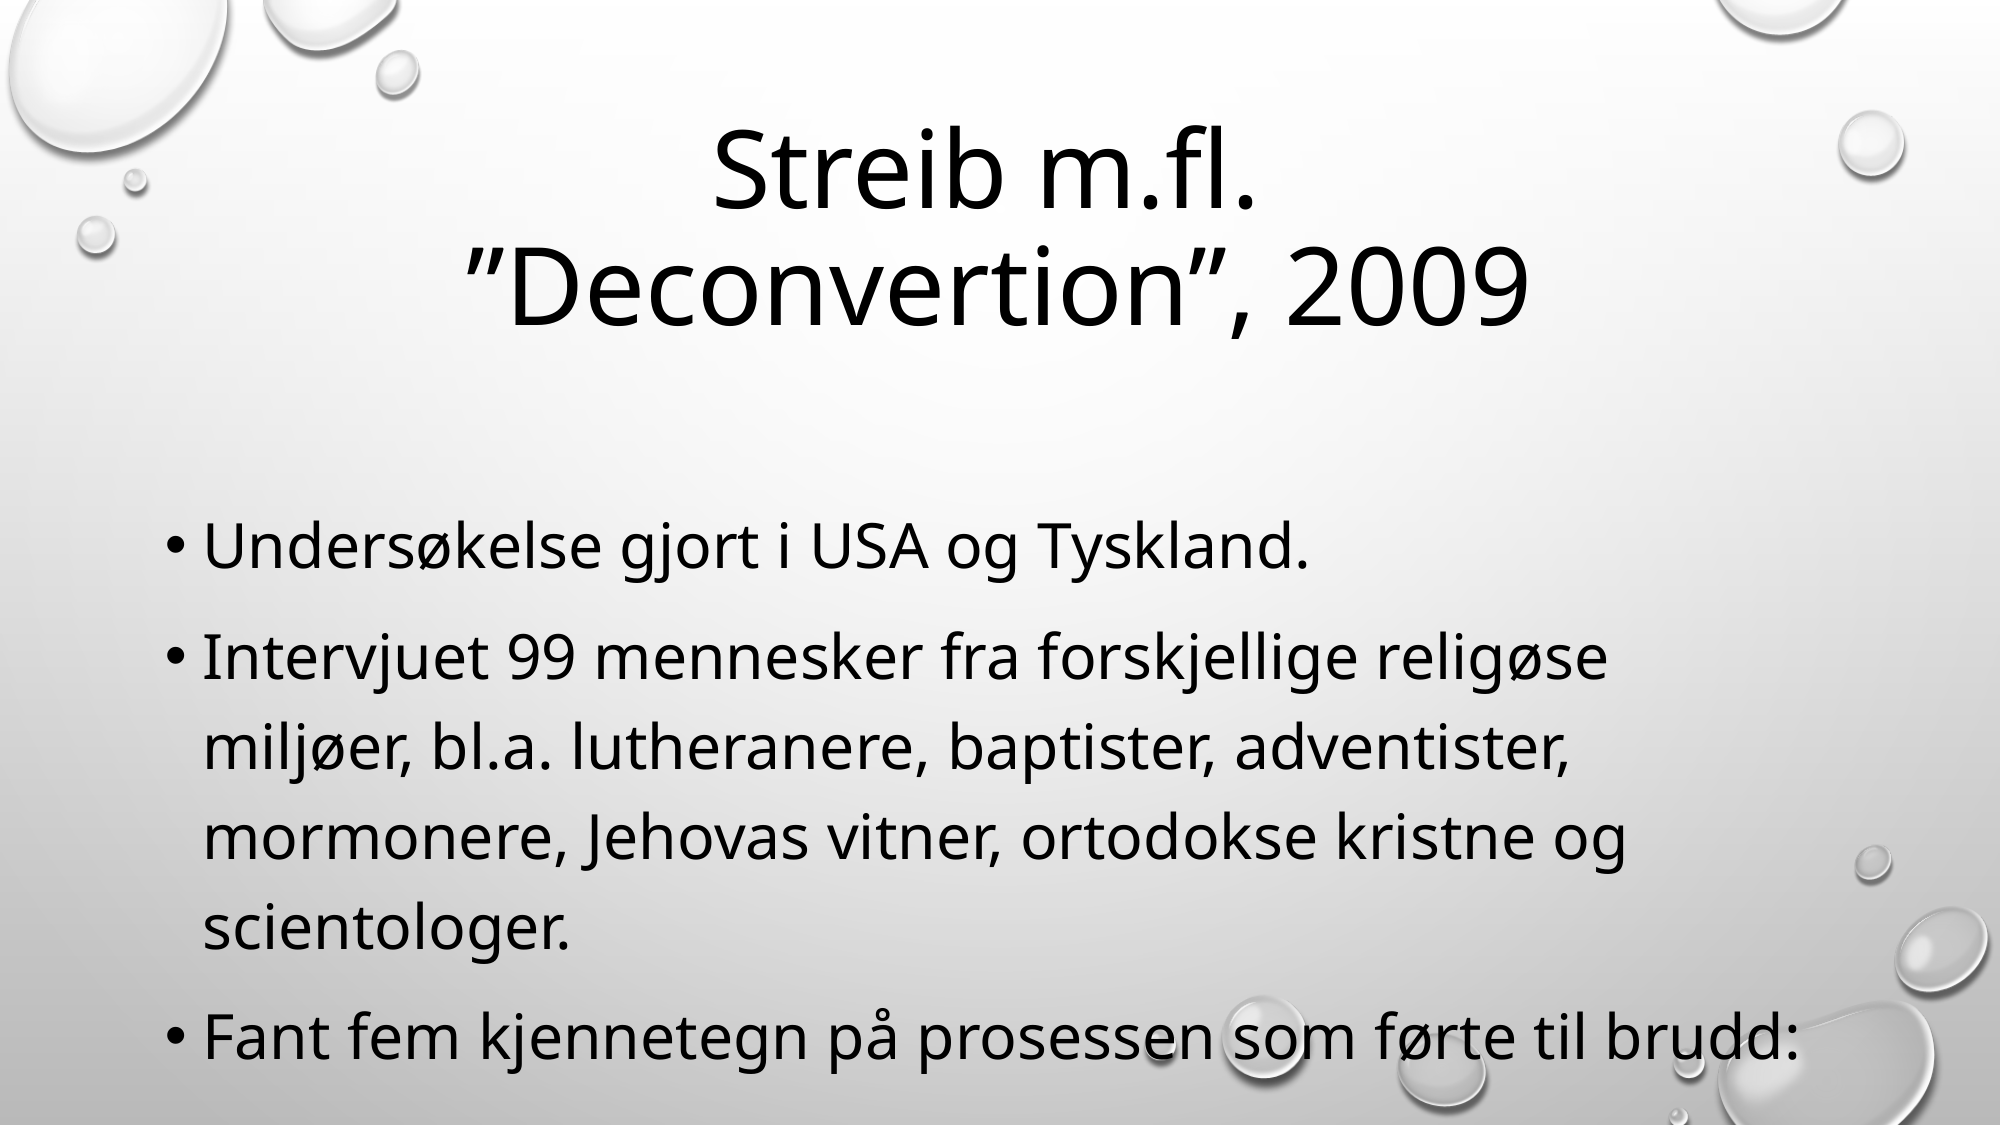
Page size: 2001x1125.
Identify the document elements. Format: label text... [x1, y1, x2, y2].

title Streib m.fl. ”Deconvertion”, 2009 [149, 101, 1851, 364]
picture [0, 0, 2000, 1125]
list Undersøkelse gjort i USA og Tyskland. Intervjuet 99 mennesker fra forskjellige religøse miljøer, bl.a. lutheranere, baptister, adventister, mormonere, Jehovas vitner, ortodokse kristne og scientologer. Fant fem kjennetegn på prosessen som førte til brudd: [149, 388, 1850, 1092]
